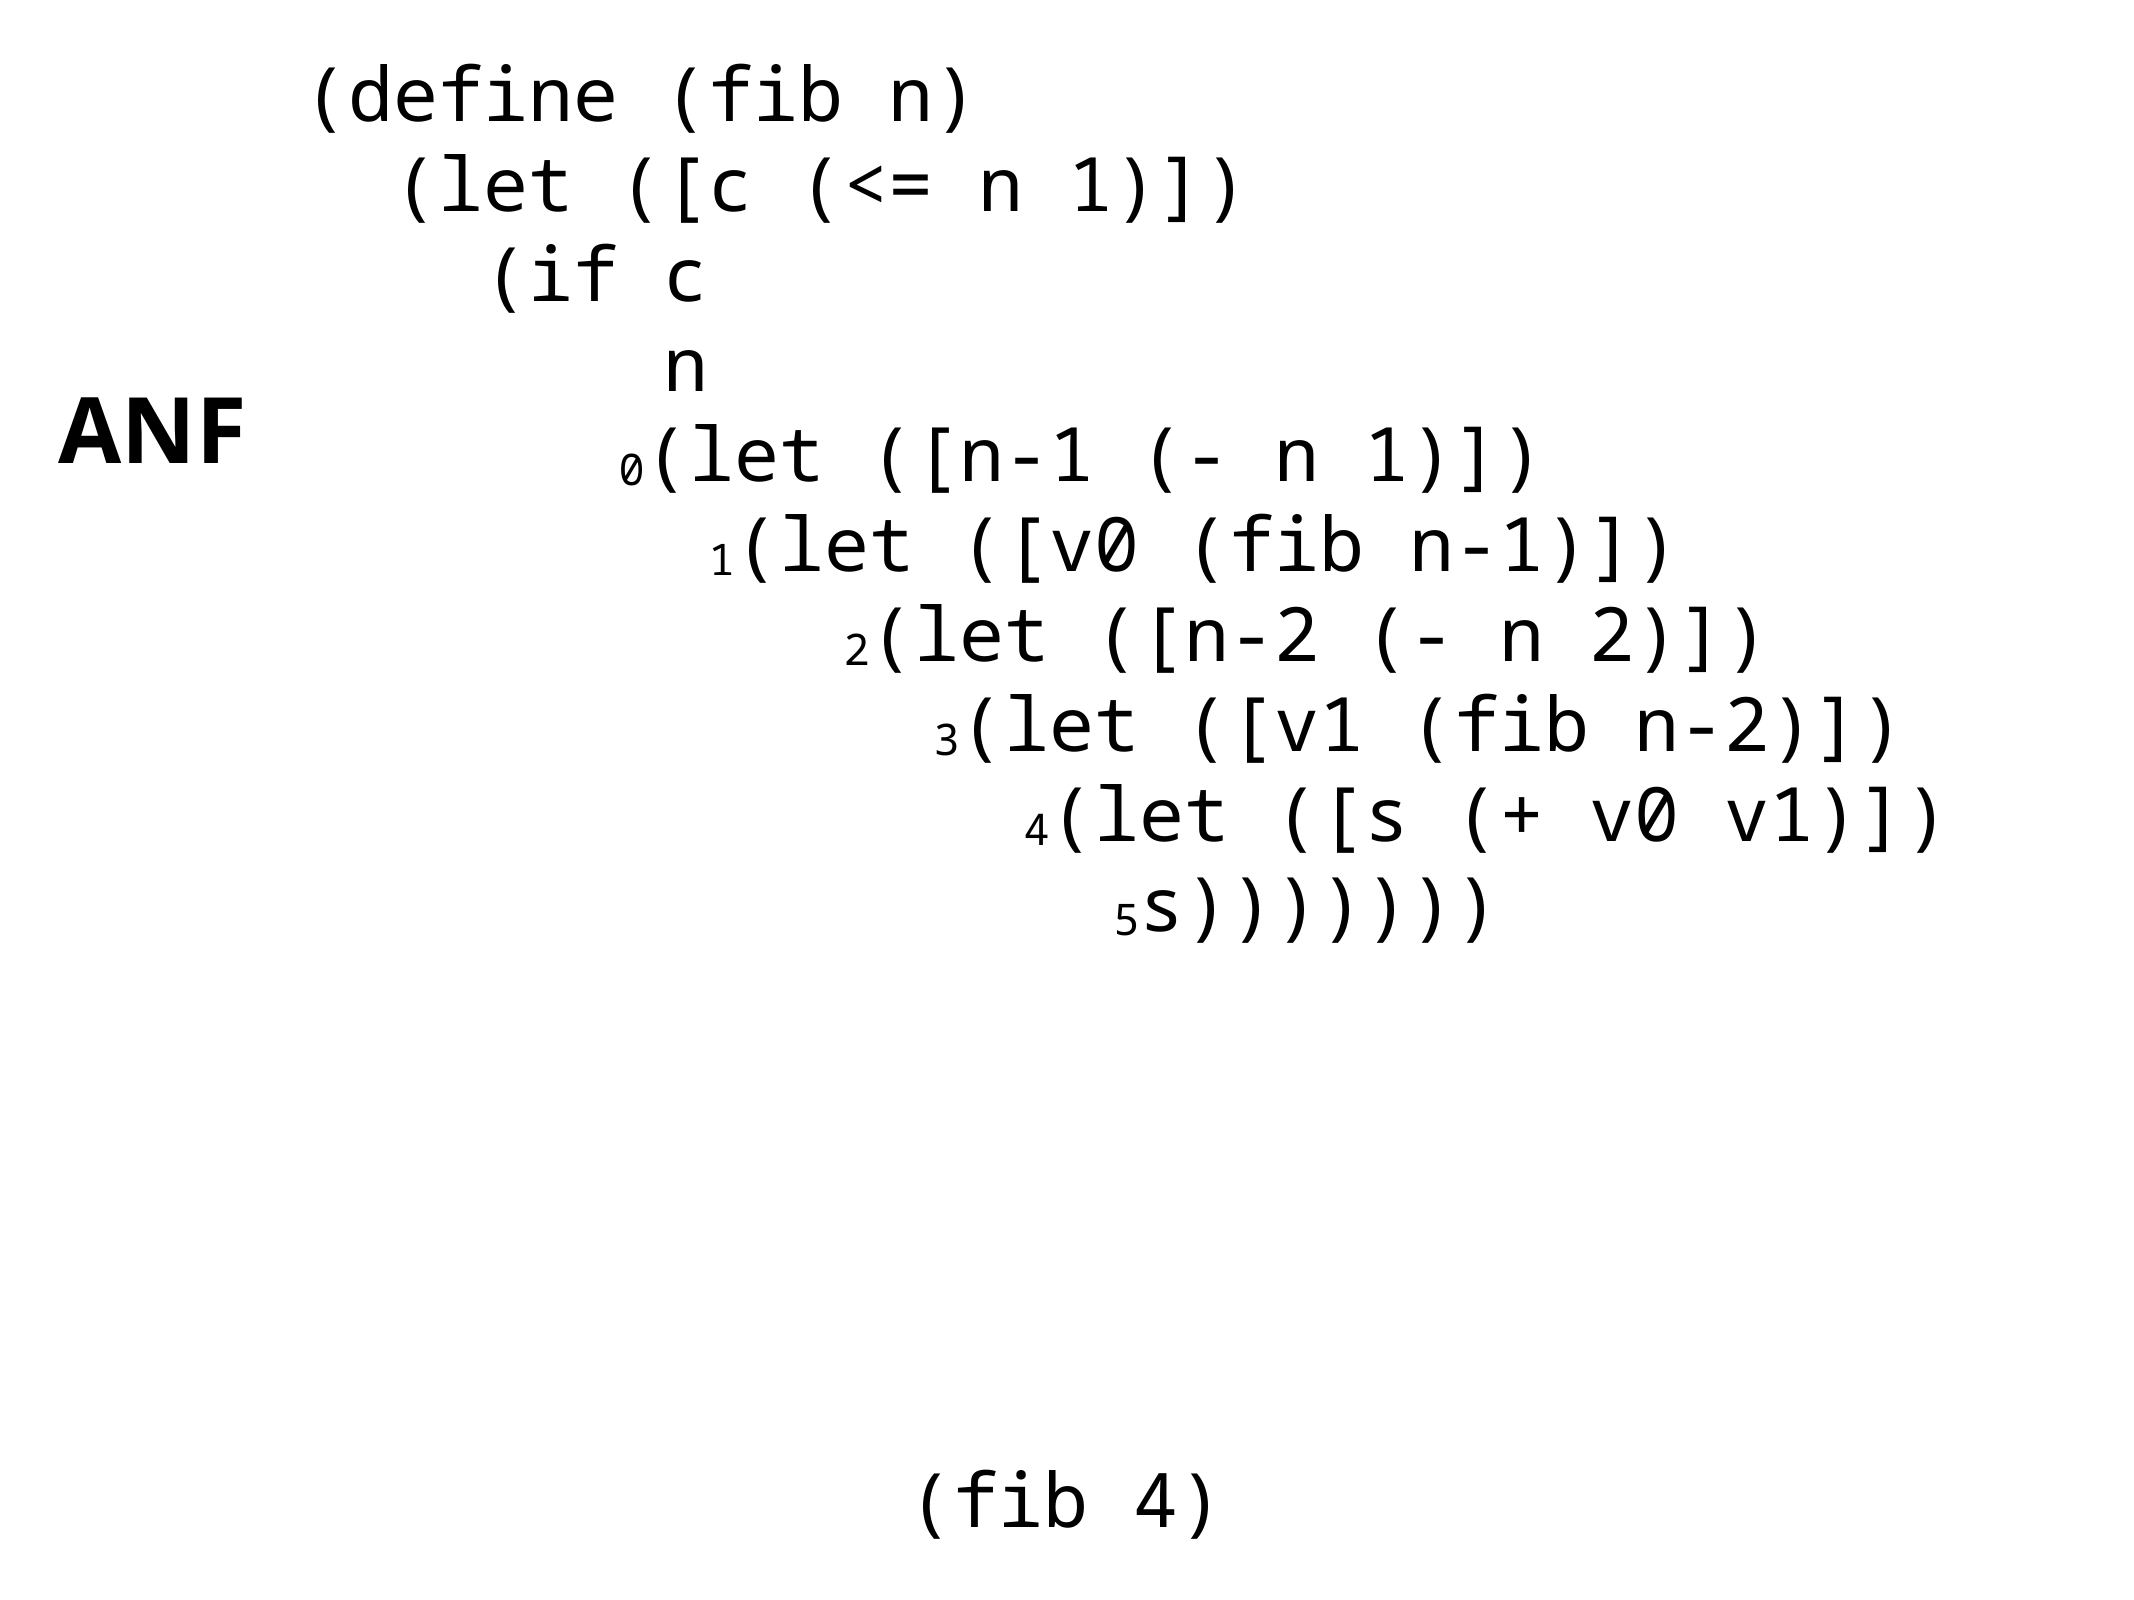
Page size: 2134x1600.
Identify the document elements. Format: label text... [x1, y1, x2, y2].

text_box ANF [50, 363, 256, 490]
text_box (define (fib n) (let ([c (<= n 1)]) (if c n 0(let ([n-1 (- n 1)]) 1(let ([v0 (fib n-1)]) 2(let ([n-2 (- n 2)]) 3(let ([v1 (fib n-2)]) 4(let ([s (+ v0 v1)]) 5s))))))) [295, 38, 1959, 955]
text_box (fib 4) [900, 1444, 1233, 1551]
